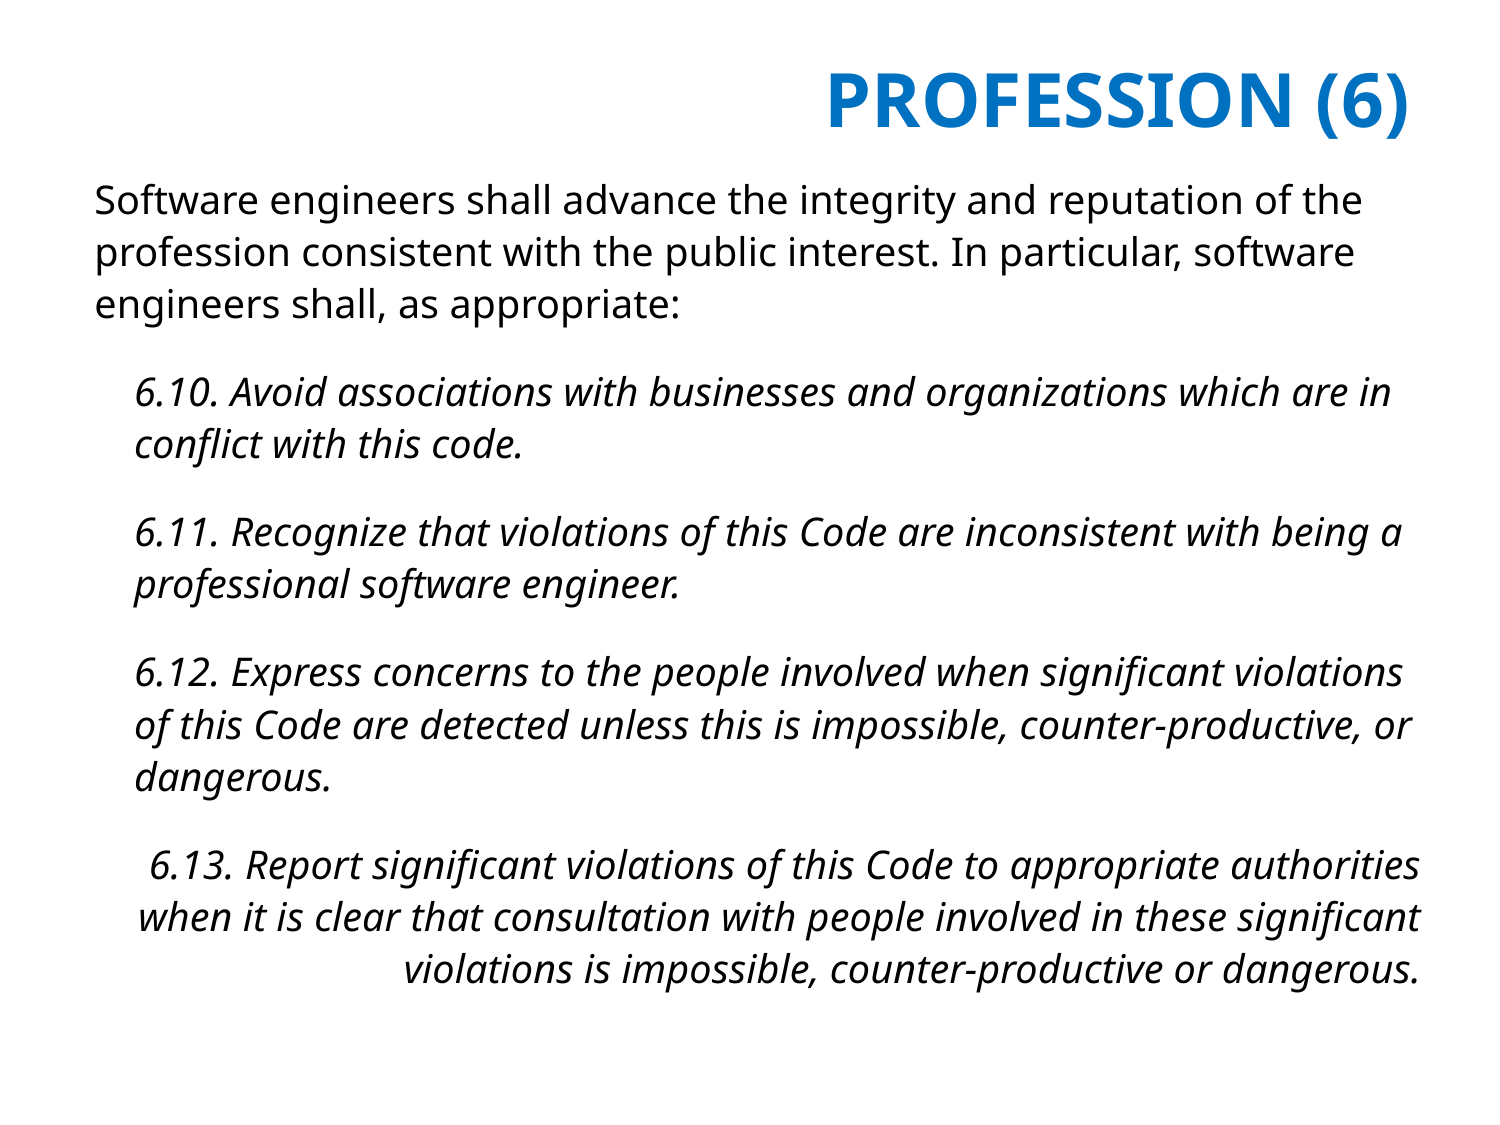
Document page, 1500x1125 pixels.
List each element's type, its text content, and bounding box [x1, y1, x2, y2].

title PROFESSION (6) [75, 45, 1425, 150]
list Software engineers shall advance the integrity and reputation of the profession consistent with the public interest. In particular, software engineers shall, as appropriate: 6.10. Avoid associations with businesses and organizations which are in conflict with this code. 6.11. Recognize that violations of this Code are inconsistent with being a professional software engineer. 6.12. Express concerns to the people involved when significant violations of this Code are detected unless this is impossible, counter-productive, or dangerous. 6.13. Report significant violations of this Code to appropriate authorities when it is clear that consultation with people involved in these significant violations is impossible, counter-productive or dangerous. [62, 162, 1438, 1050]
